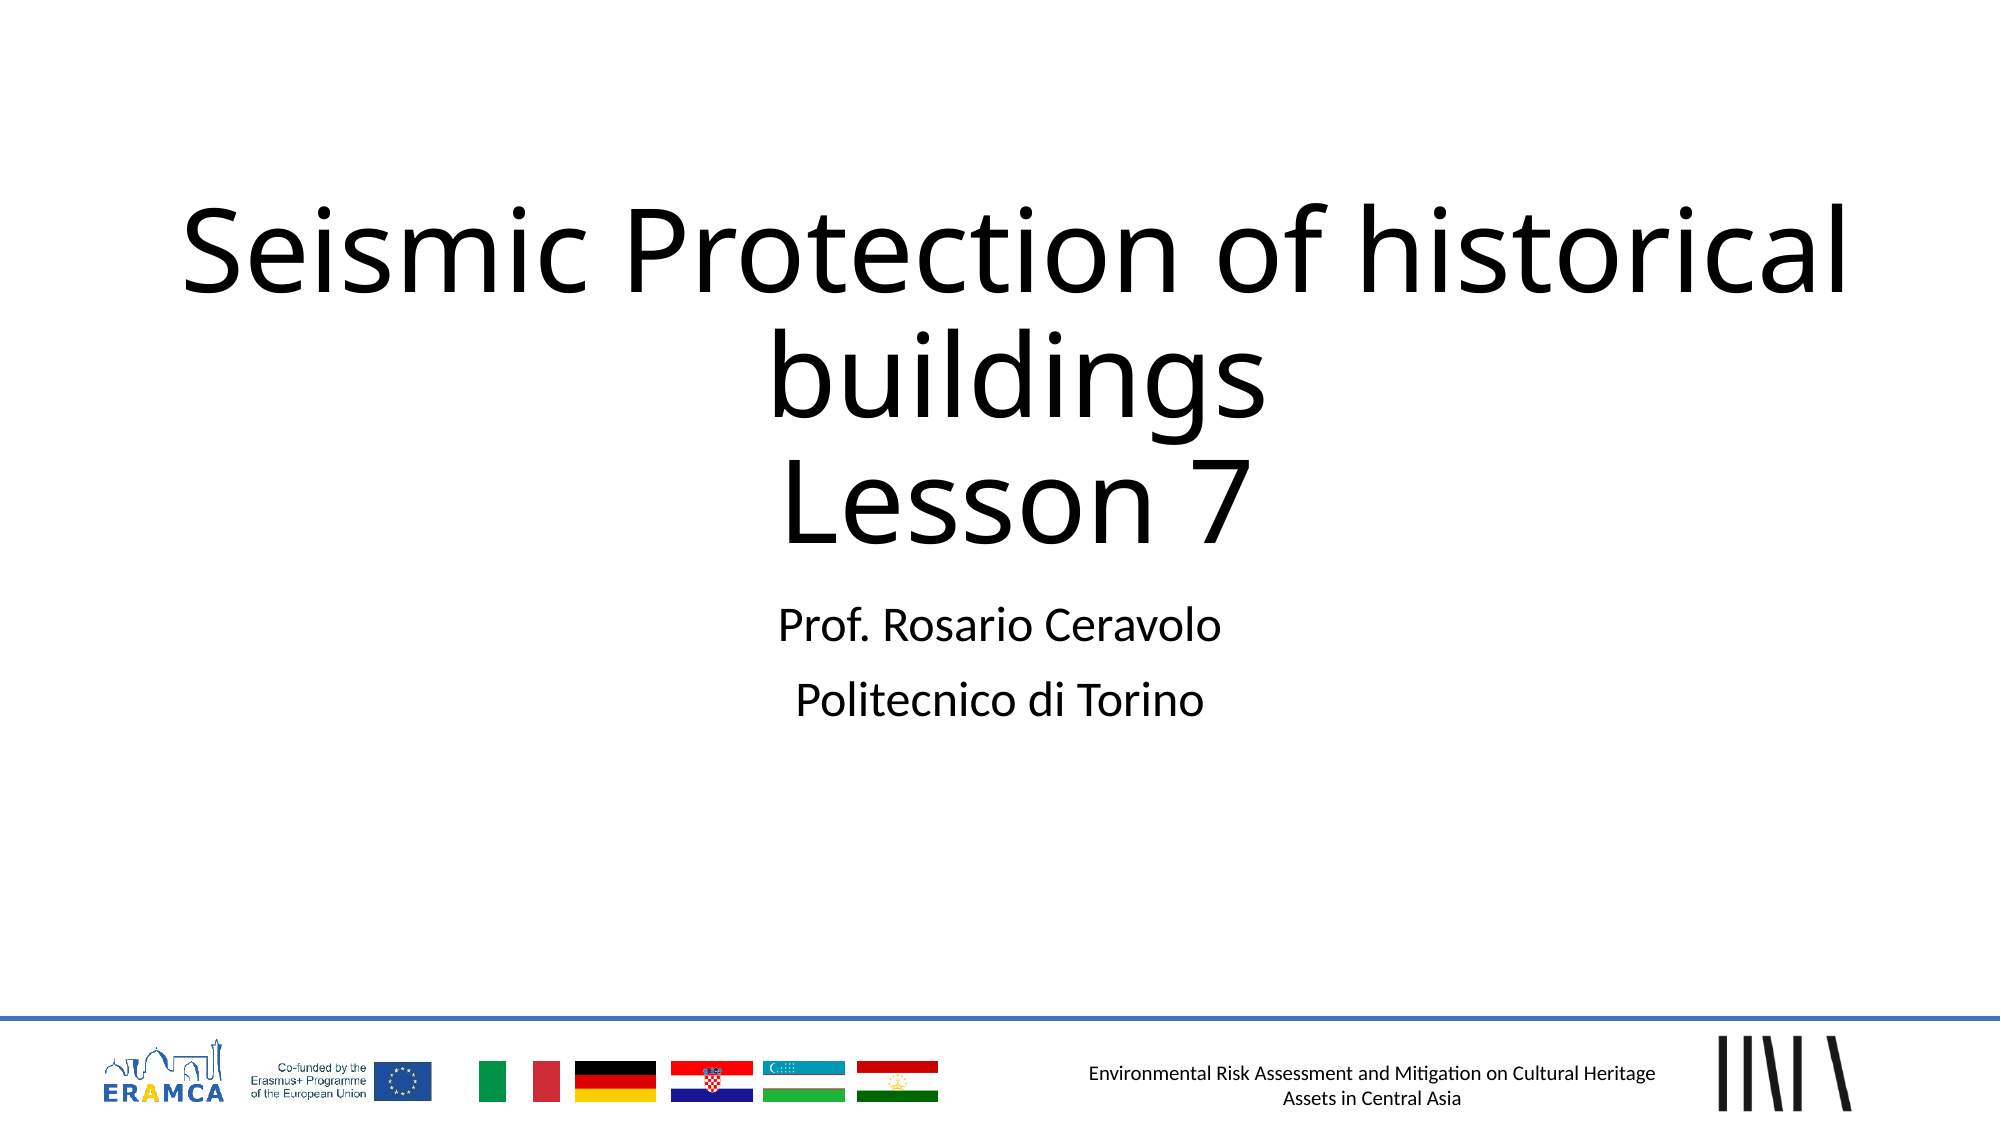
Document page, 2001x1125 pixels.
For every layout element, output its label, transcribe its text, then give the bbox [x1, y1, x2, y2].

picture [763, 1061, 845, 1102]
picture [575, 1061, 656, 1102]
picture [1713, 1021, 1863, 1125]
picture [479, 1061, 560, 1102]
picture [857, 1061, 938, 1102]
picture [671, 1061, 753, 1102]
title Seismic Protection of historical buildings Lesson 7 [56, 184, 1978, 576]
picture [104, 1039, 224, 1102]
picture [249, 1061, 432, 1102]
subtitle Prof. Rosario Ceravolo Politecnico di Torino [249, 590, 1750, 863]
